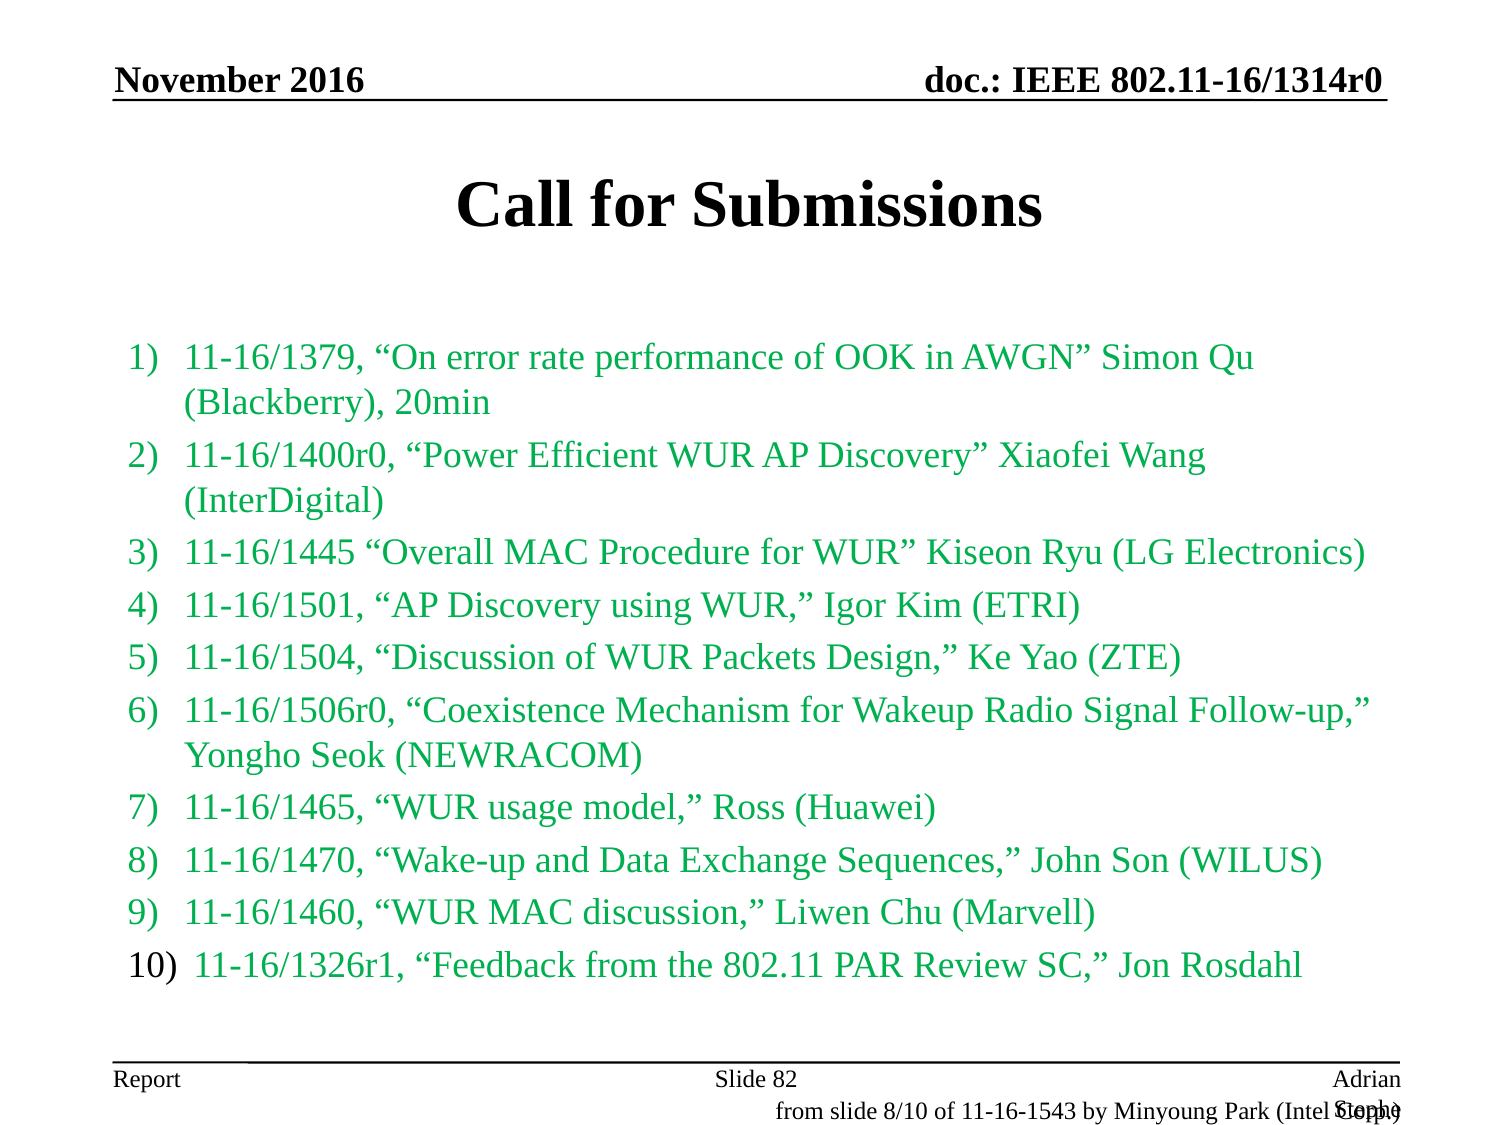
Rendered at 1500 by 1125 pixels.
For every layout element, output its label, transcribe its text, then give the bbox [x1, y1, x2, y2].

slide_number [114, 54, 374, 101]
text_box from slide 8/10 of 11-16-1543 by Minyoung Park (Intel Corp.) [343, 1087, 1417, 1125]
footer Adrian Stephens, Intel Corporation [1324, 1061, 1402, 1087]
title Call for Submissions [112, 112, 1388, 288]
list 11-16/1379, “On error rate performance of OOK in AWGN” Simon Qu (Blackberry), 20min 11-16/1400r0, “Power Efficient WUR AP Discovery” Xiaofei Wang (InterDigital) 11-16/1445 “Overall MAC Procedure for WUR” Kiseon Ryu (LG Electronics) 11-16/1501, “AP Discovery using WUR,” Igor Kim (ETRI) 11-16/1504, “Discussion of WUR Packets Design,” Ke Yao (ZTE) 11-16/1506r0, “Coexistence Mechanism for Wakeup Radio Signal Follow-up,” Yongho Seok (NEWRACOM) 11-16/1465, “WUR usage model,” Ross (Huawei) 11-16/1470, “Wake-up and Data Exchange Sequences,” John Son (WILUS) 11-16/1460, “WUR MAC discussion,” Liwen Chu (Marvell) 11-16/1326r1, “Feedback from the 802.11 PAR Review SC,” Jon Rosdahl [112, 324, 1388, 1000]
slide_number Slide 82 [711, 1061, 801, 1087]
